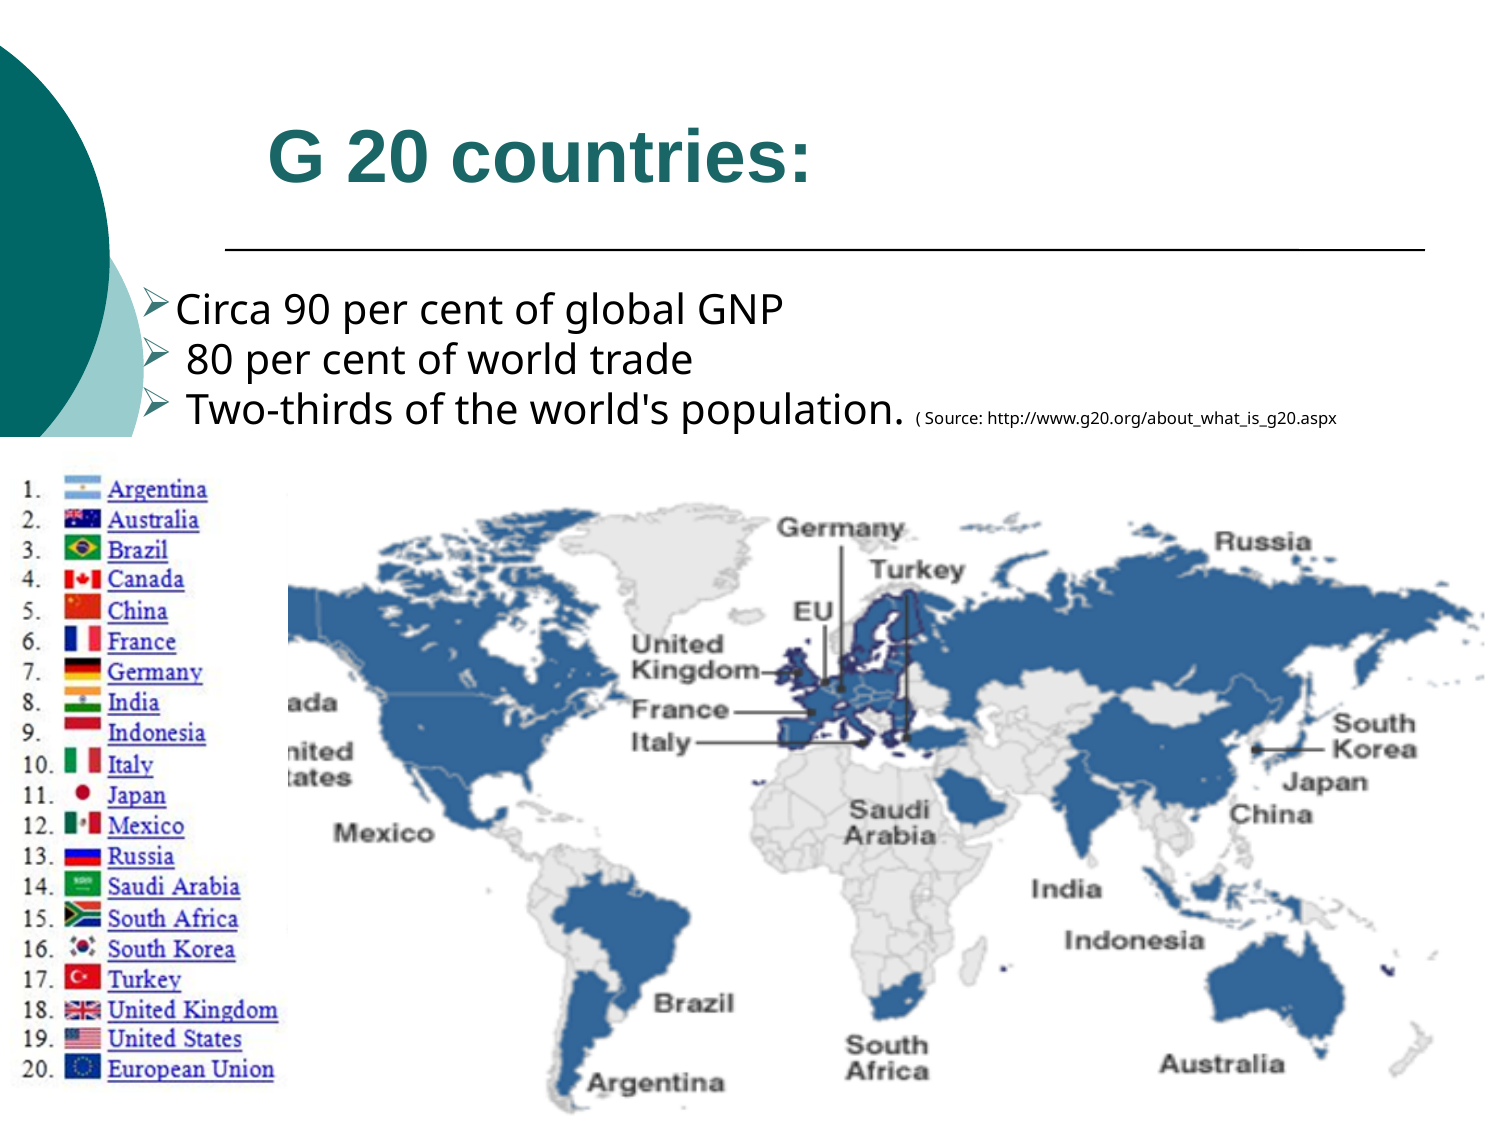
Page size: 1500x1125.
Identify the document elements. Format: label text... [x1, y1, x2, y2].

picture [0, 437, 1500, 1125]
text_box G 20 countries: [252, 99, 829, 205]
text_box Circa 90 per cent of global GNP 80 per cent of world trade Two-thirds of the world's population. ( Source: http://www.g20.org/about_what_is_g20.aspx [124, 275, 1500, 440]
